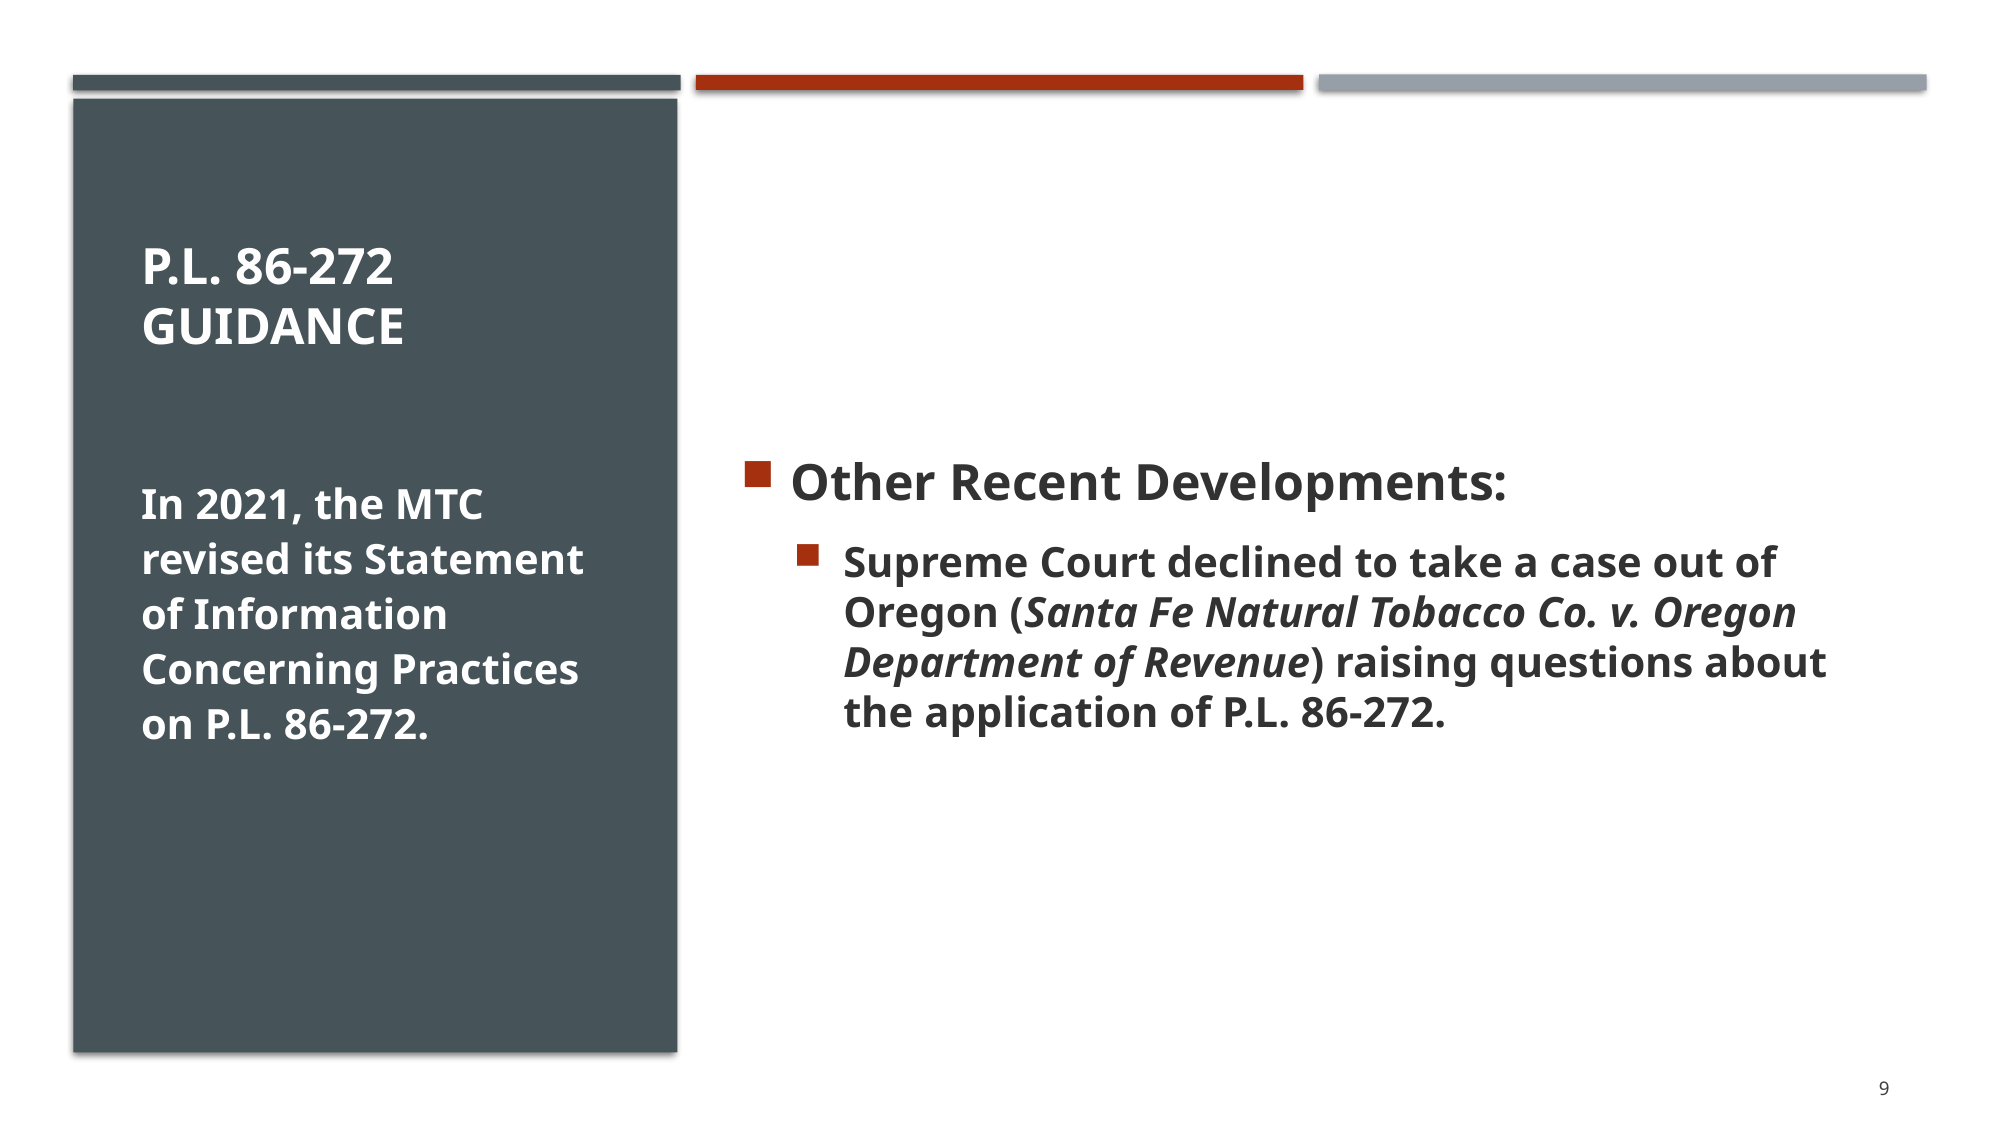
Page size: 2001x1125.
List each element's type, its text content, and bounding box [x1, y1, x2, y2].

list In 2021, the MTC revised its Statement of Information Concerning Practices on P.L. 86-272. [125, 465, 624, 958]
title P.L. 86-272 Guidance [125, 153, 624, 436]
list Other Recent Developments: Supreme Court declined to take a case out of Oregon (Santa Fe Natural Tobacco Co. v. Oregon Department of Revenue) raising questions about the application of P.L. 86-272. [725, 133, 1895, 1048]
slide_number 9 [1732, 1059, 1905, 1120]
